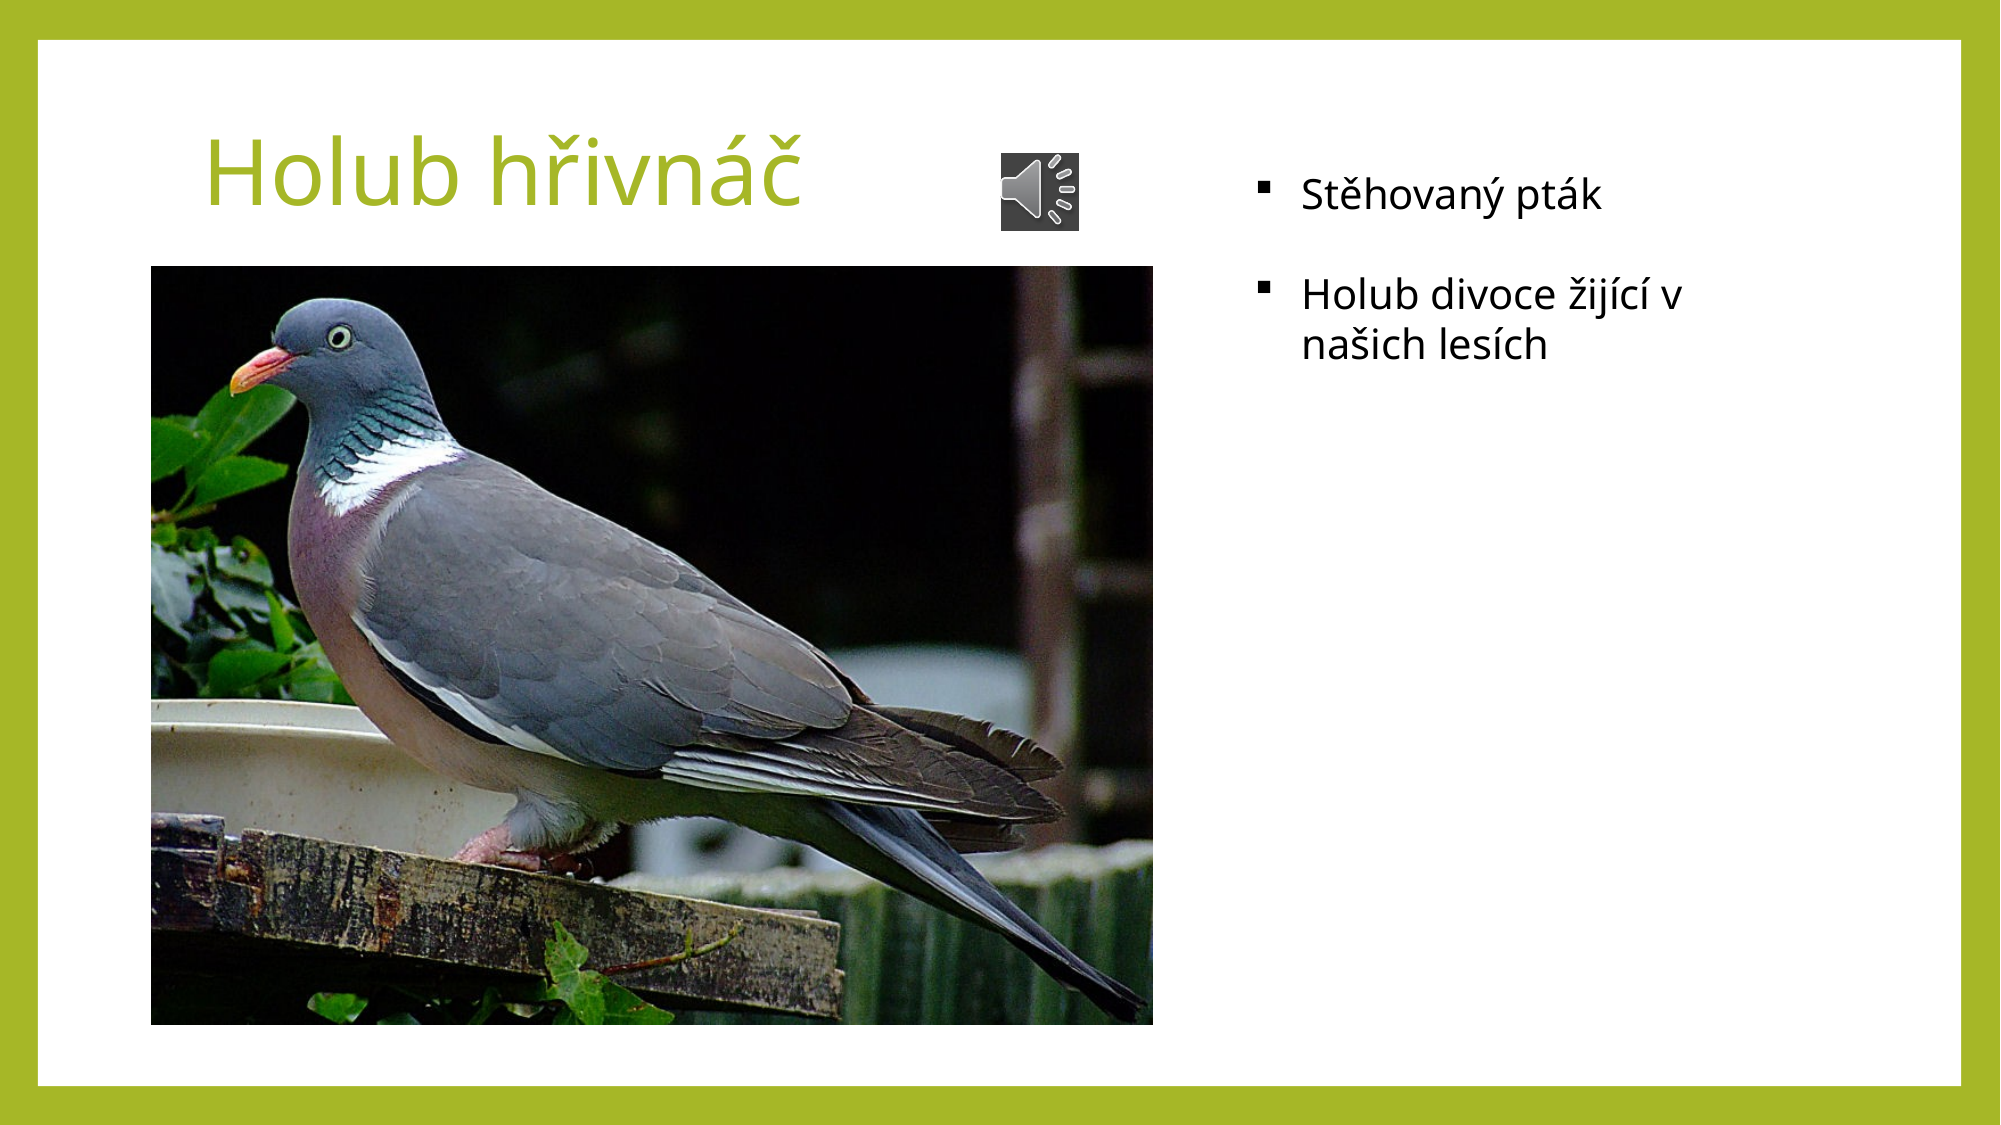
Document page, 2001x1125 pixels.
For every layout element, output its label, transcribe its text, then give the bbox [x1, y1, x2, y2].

title Holub hřivnáč [187, 99, 937, 253]
text_box Stěhovaný pták Holub divoce žijící v našich lesích [1239, 160, 1789, 376]
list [151, 266, 1153, 1026]
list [999, 151, 1081, 232]
